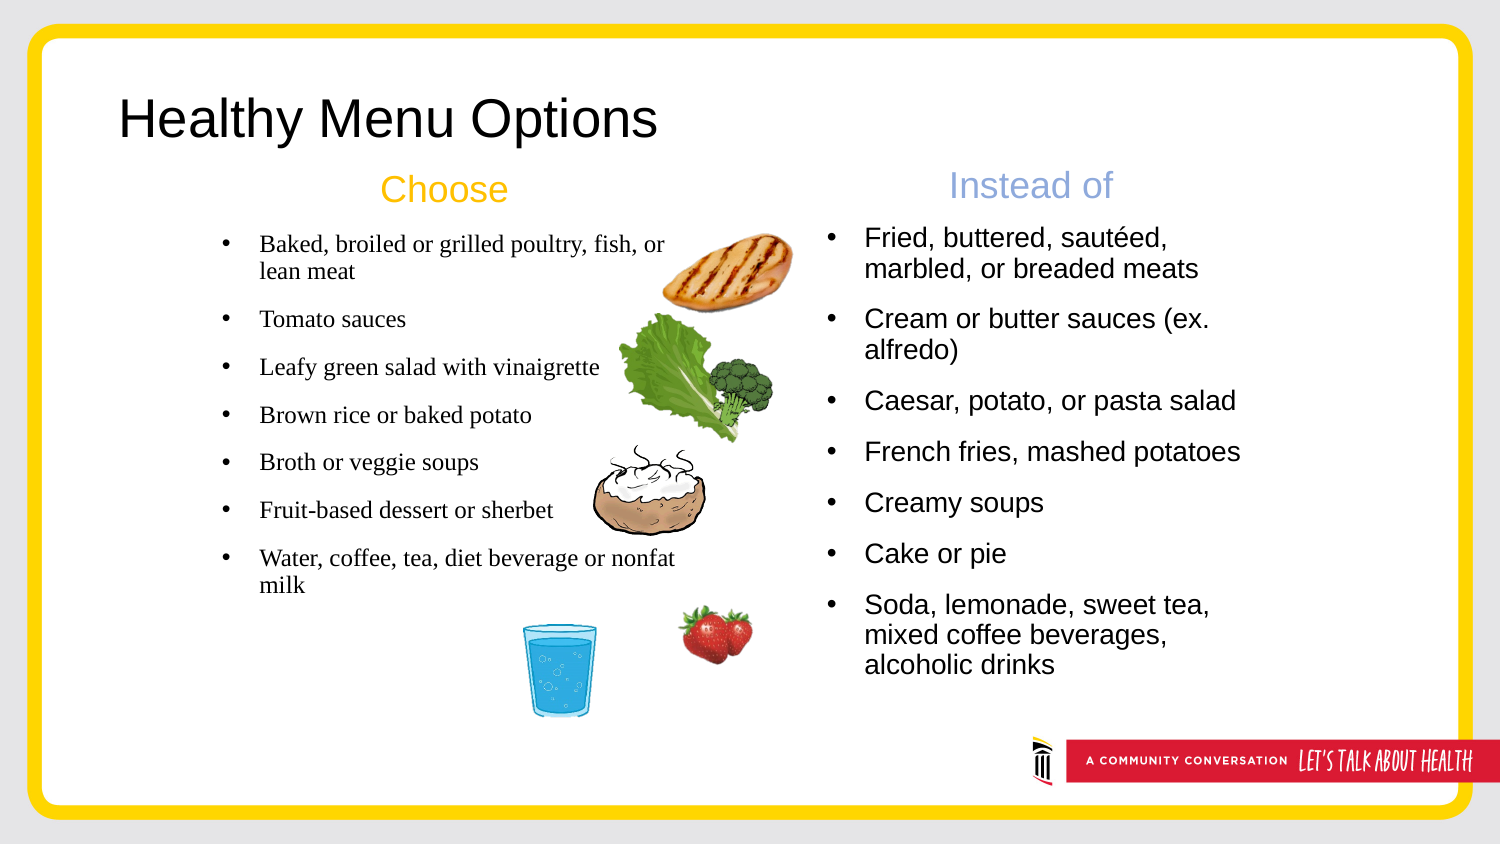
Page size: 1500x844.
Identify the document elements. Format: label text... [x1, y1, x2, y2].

list Baked, broiled or grilled poultry, fish, or lean meat Tomato sauces Leafy green salad with vinaigrette Brown rice or baked potato Broth or veggie soups Fruit-based dessert or sherbet Water, coffee, tea, diet beverage or nonfat milk [206, 223, 714, 767]
list Choose [241, 147, 648, 219]
list Fried, buttered, sautéed, marbled, or breaded meats Cream or butter sauces (ex. alfredo) Caesar, potato, or pasta salad French fries, mashed potatoes Creamy soups Cake or pie Soda, lemonade, sweet tea, mixed coffee beverages, alcoholic drinks [811, 216, 1294, 787]
title Healthy Menu Options [103, 38, 1397, 202]
picture [0, 0, 1500, 844]
list Instead of [828, 143, 1235, 215]
